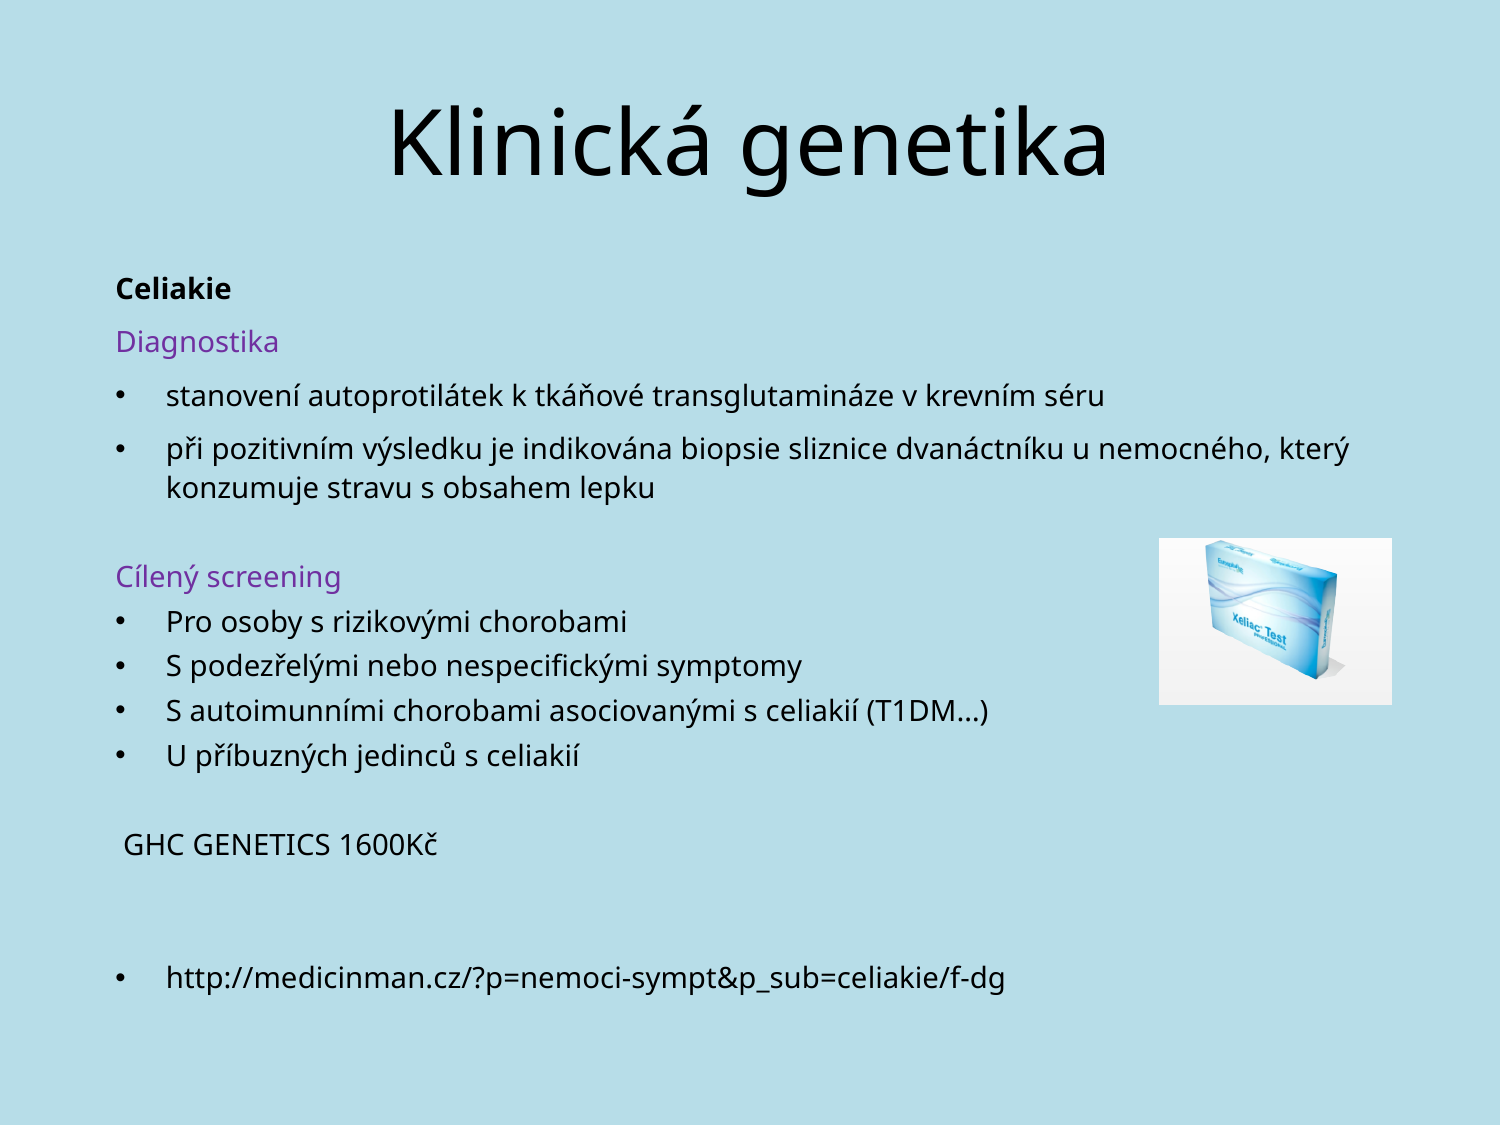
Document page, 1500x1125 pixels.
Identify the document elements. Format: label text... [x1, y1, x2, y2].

list Celiakie Diagnostika stanovení autoprotilátek k tkáňové transglutamináze v krevním séru při pozitivním výsledku je indikována biopsie sliznice dvanáctníku u nemocného, který konzumuje stravu s obsahem lepku Cílený screening Pro osoby s rizikovými chorobami S podezřelými nebo nespecifickými symptomy S autoimunními chorobami asociovanými s celiakií (T1DM…) U příbuzných jedinců s celiakií GHC GENETICS 1600Kč http://medicinman.cz/?p=nemoci-sympt&p_sub=celiakie/f-dg [100, 262, 1425, 1005]
title Klinická genetika [75, 45, 1425, 233]
picture [1158, 538, 1392, 705]
